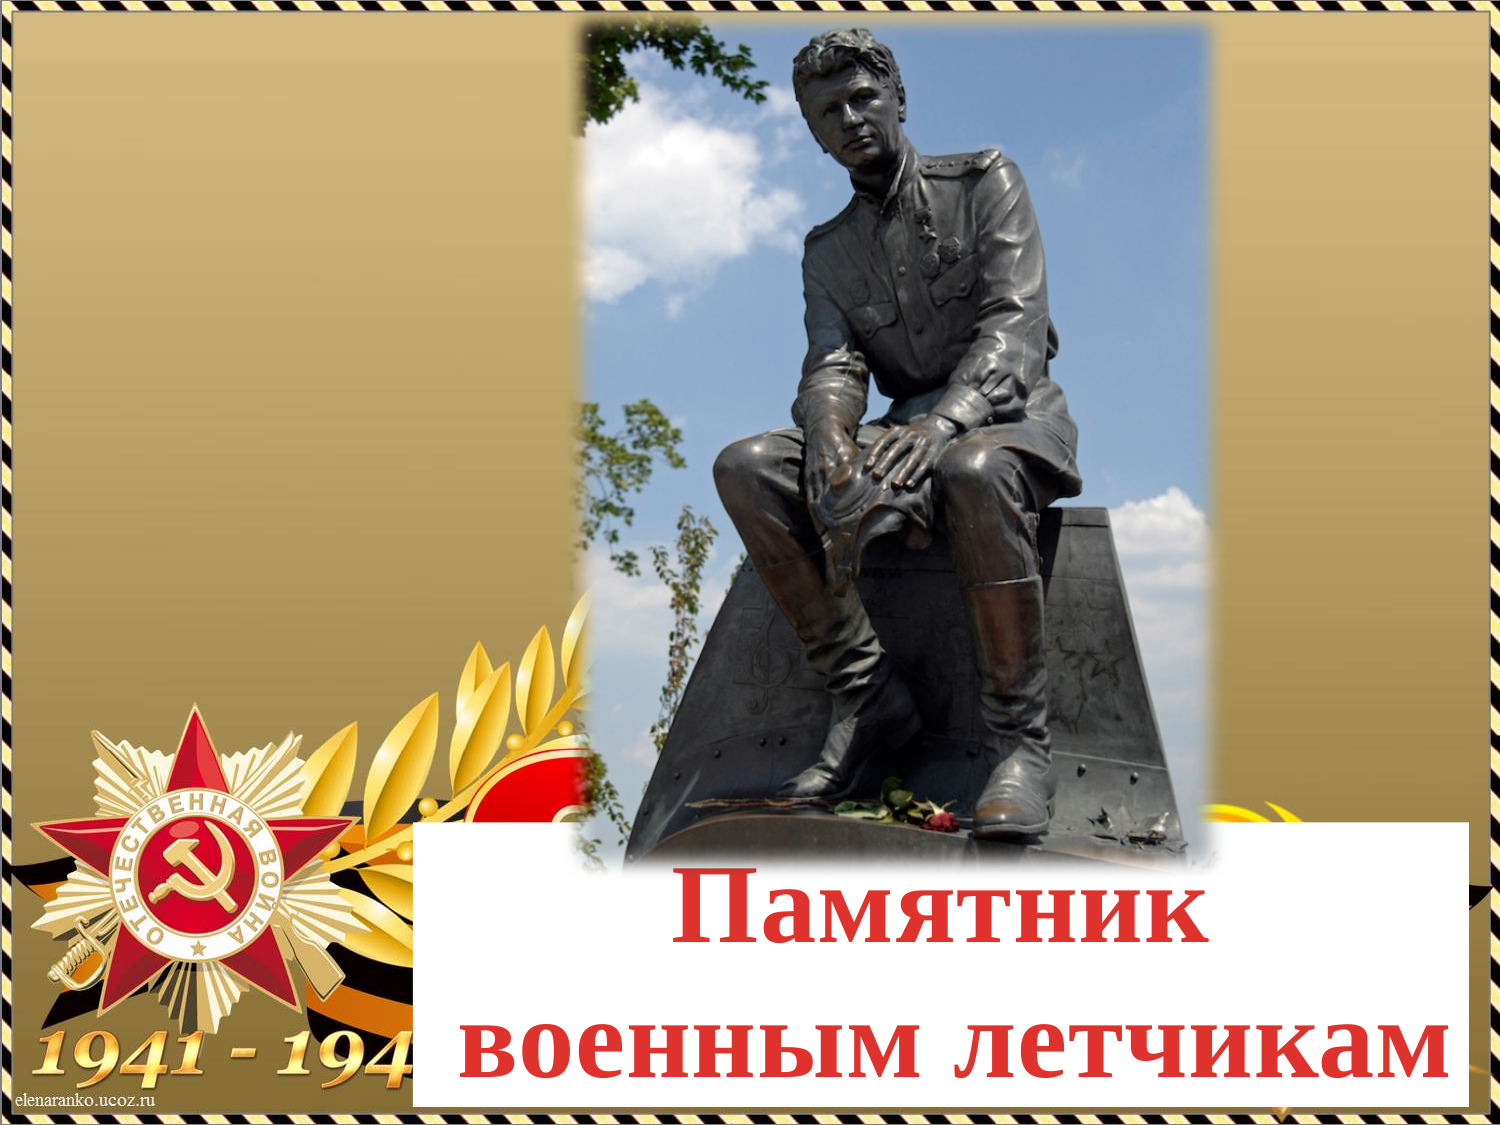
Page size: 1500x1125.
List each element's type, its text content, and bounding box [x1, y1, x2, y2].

text_box Памятник военным летчикам [412, 822, 1469, 1107]
picture [0, 0, 1500, 1125]
